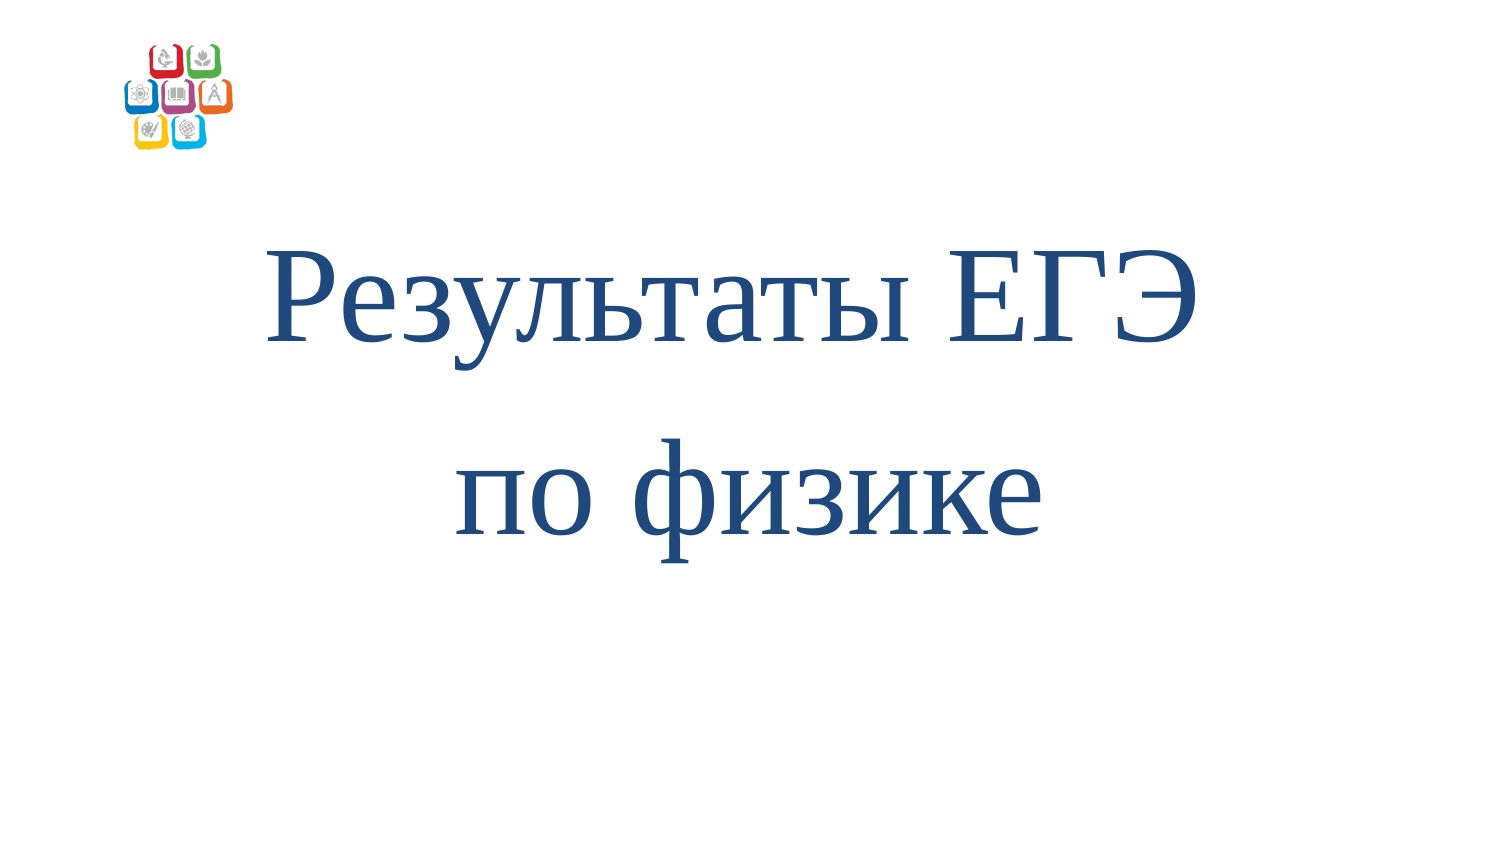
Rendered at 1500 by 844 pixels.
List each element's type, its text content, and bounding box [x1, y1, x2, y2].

list Результаты ЕГЭ по физике [74, 196, 1426, 754]
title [123, 43, 233, 150]
